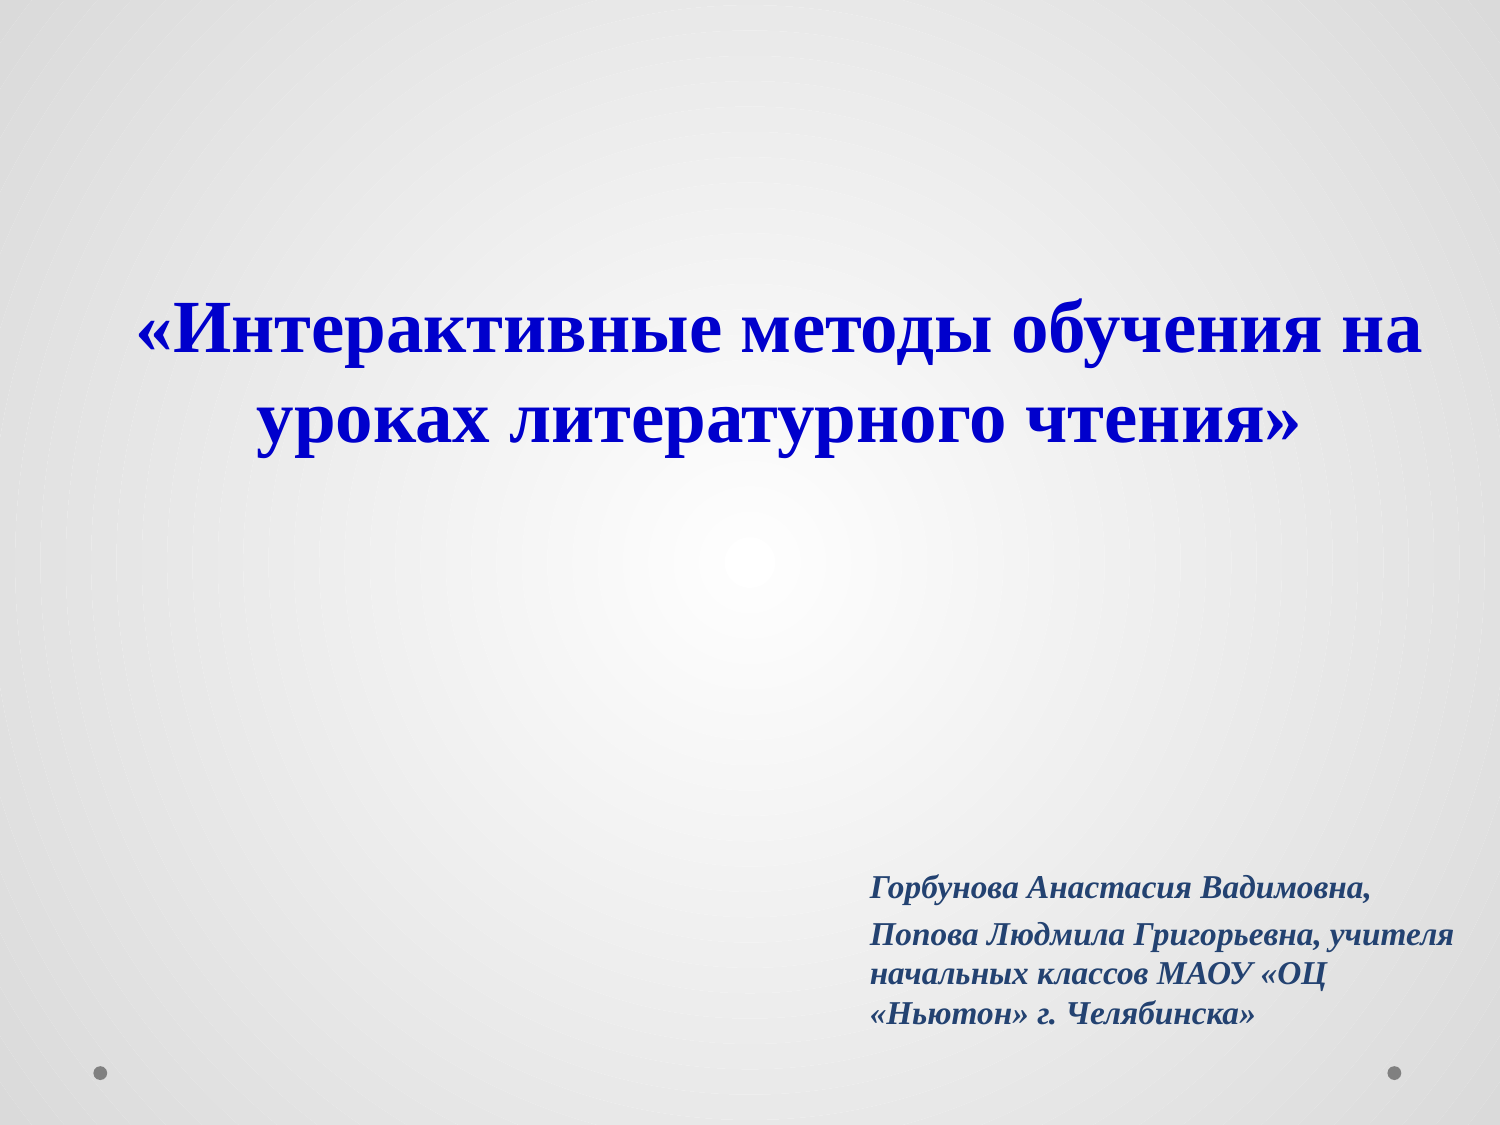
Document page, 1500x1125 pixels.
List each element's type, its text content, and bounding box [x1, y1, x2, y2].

text_box «Интерактивные методы обучения на уроках литературного чтения» [74, 241, 1485, 494]
subtitle Горбунова Анастасия Вадимовна, Попова Людмила Григорьевна, учителя начальных классов МАОУ «ОЦ «Ньютон» г. Челябинска» [854, 857, 1487, 1051]
